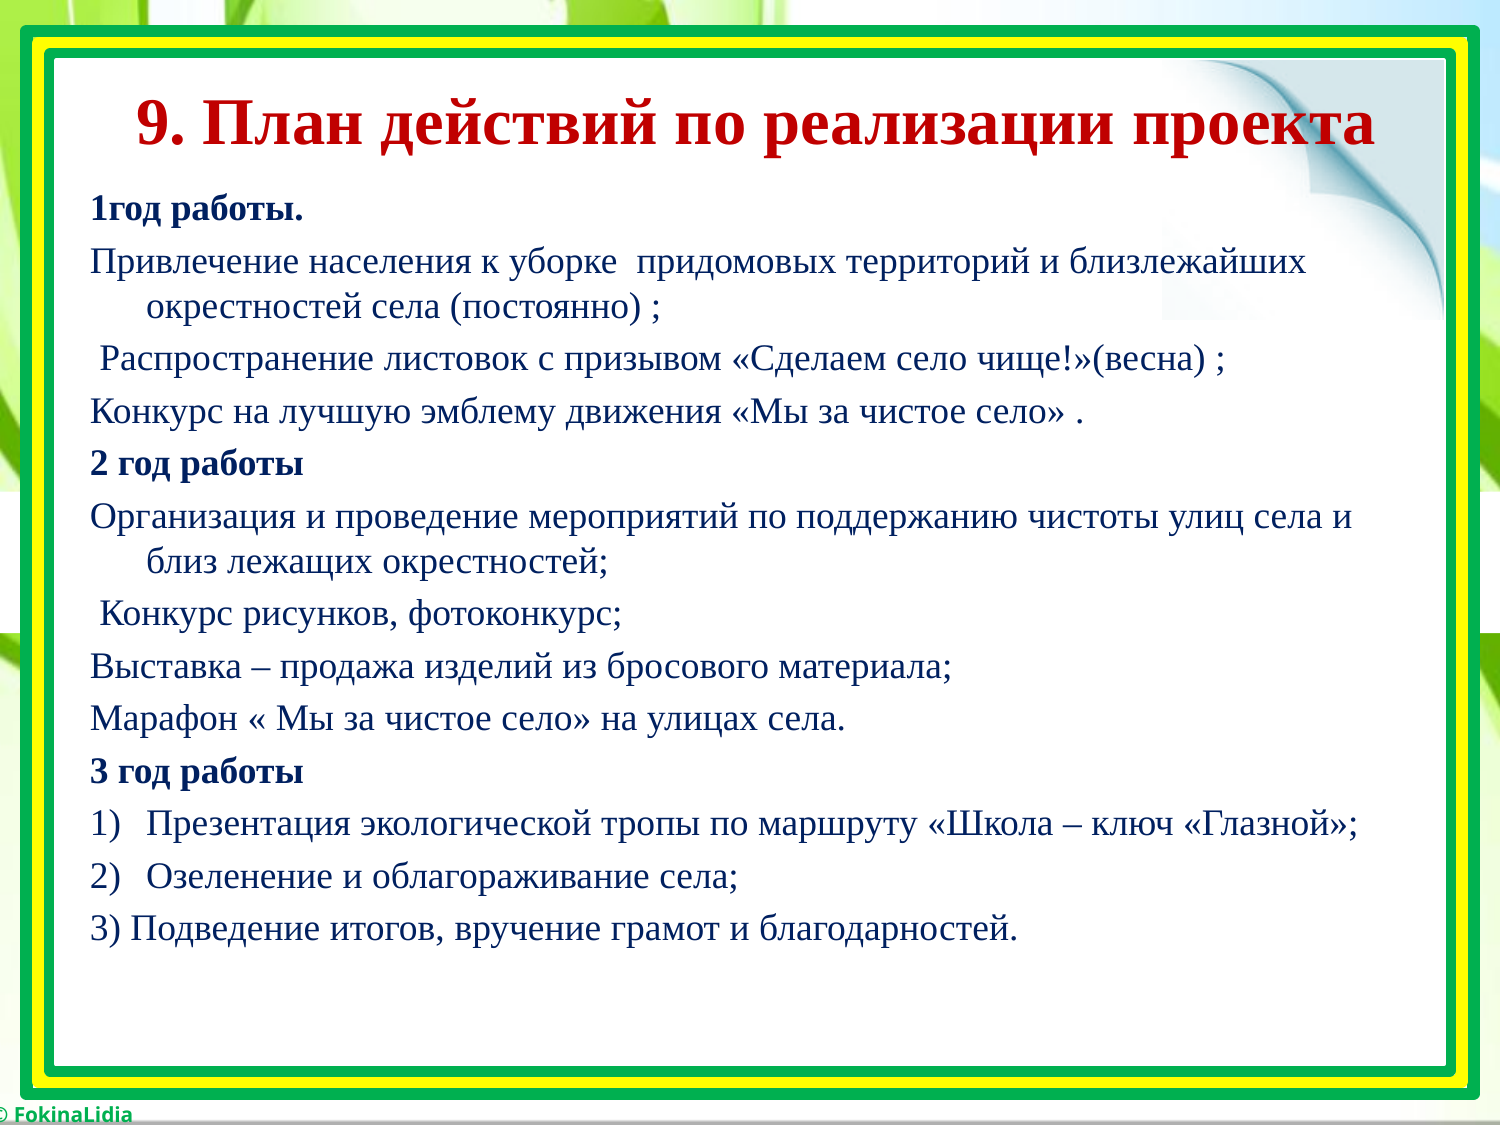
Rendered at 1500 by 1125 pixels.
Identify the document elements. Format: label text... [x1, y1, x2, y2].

picture [0, 1108, 6, 1121]
title 9. План действий по реализации проекта [82, 70, 1432, 200]
picture [0, 634, 1500, 1125]
list 1год работы. Привлечение населения к уборке придомовых территорий и близлежайших окрестностей села (постоянно) ; Распространение листовок с призывом «Сделаем село чище!»(весна) ; Конкурс на лучшую эмблему движения «Мы за чистое село» . 2 год работы Организация и проведение мероприятий по поддержанию чистоты улиц села и близ лежащих окрестностей; Конкурс рисунков, фотоконкурс; Выставка – продажа изделий из бросового материала; Марафон « Мы за чистое село» на улицах села. 3 год работы Презентация экологической тропы по маршруту «Школа – ключ «Глазной»; Озеленение и облагораживание села; 3) Подведение итогов, вручение грамот и благодарностей. [75, 175, 1425, 1079]
picture [41, 43, 432, 359]
picture [0, 0, 1500, 491]
